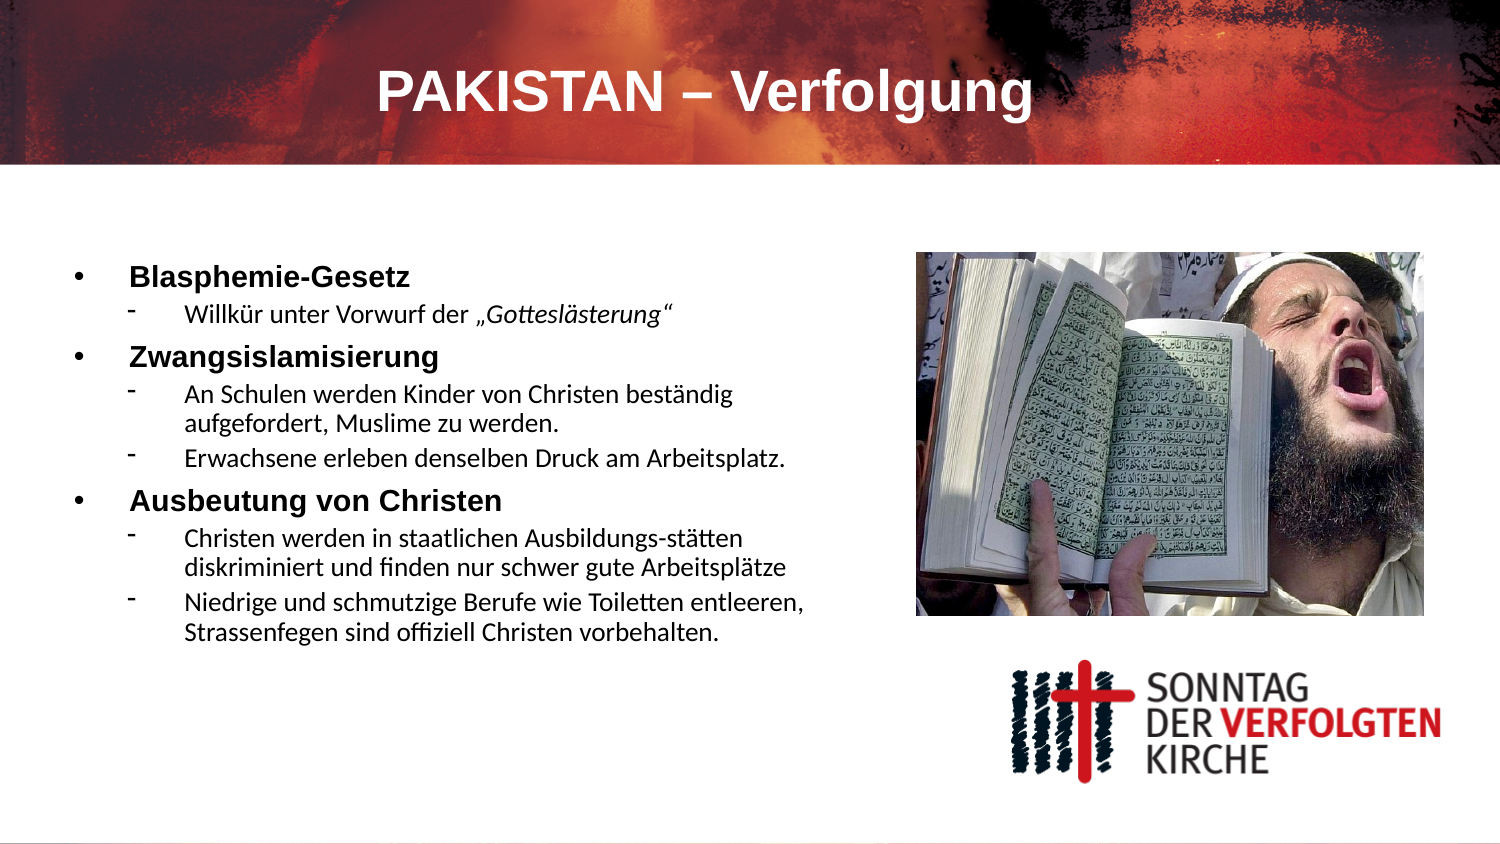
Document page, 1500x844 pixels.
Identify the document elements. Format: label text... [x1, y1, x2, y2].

title PAKISTAN – Verfolgung [59, 44, 1353, 140]
list Blasphemie-Gesetz Willkür unter Vorwurf der „Gotteslästerung“ Zwangsislamisierung An Schulen werden Kinder von Christen beständig aufgefordert, Muslime zu werden. Erwachsene erleben denselben Druck am Arbeitsplatz. Ausbeutung von Christen Christen werden in staatlichen Ausbildungs-stätten diskriminiert und finden nur schwer gute Arbeitsplätze Niedrige und schmutzige Berufe wie Toiletten entleeren, Strassenfegen sind offiziell Christen vorbehalten. [59, 254, 857, 661]
picture [916, 252, 1424, 616]
picture [0, 0, 1500, 164]
